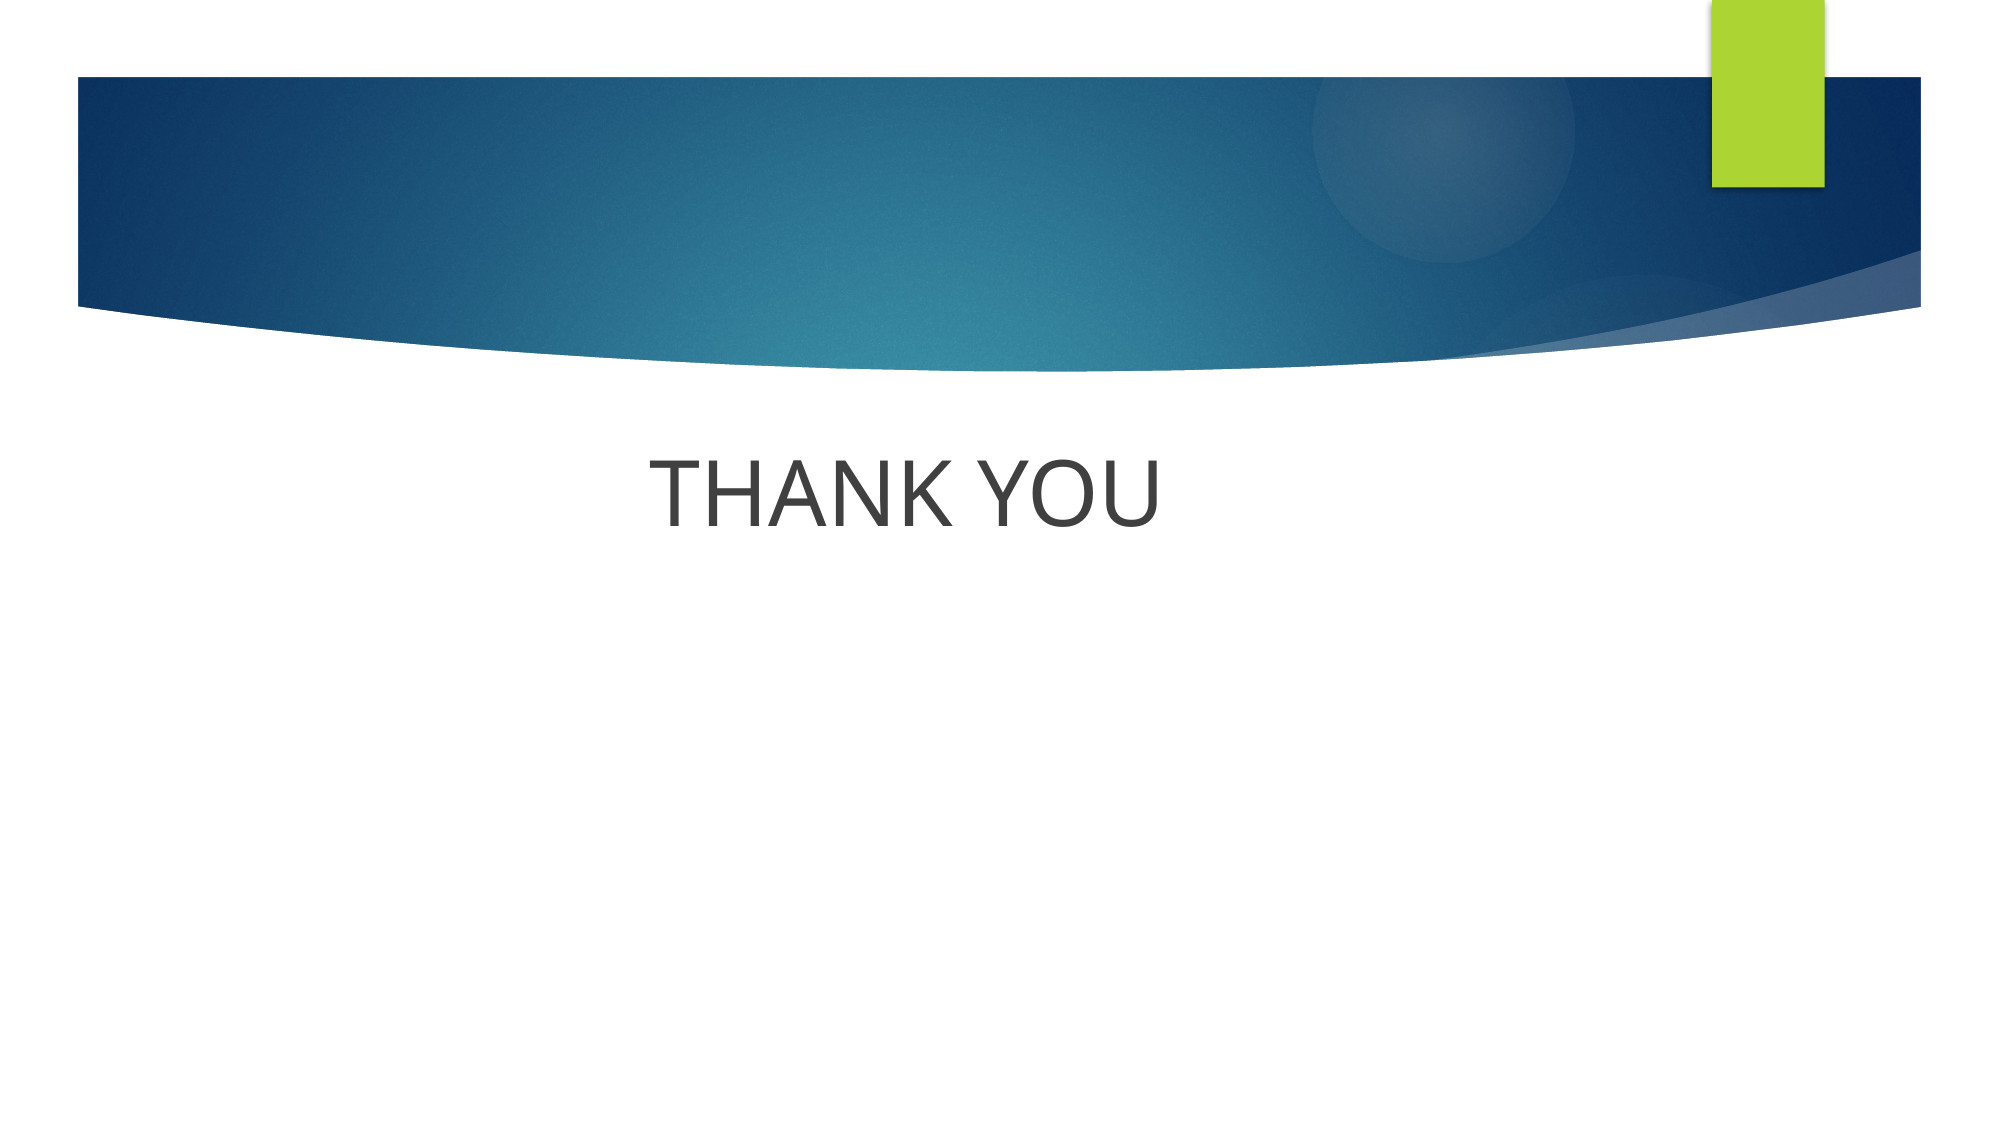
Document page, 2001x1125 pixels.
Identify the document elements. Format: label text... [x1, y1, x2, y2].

list THANK YOU [189, 427, 1627, 988]
